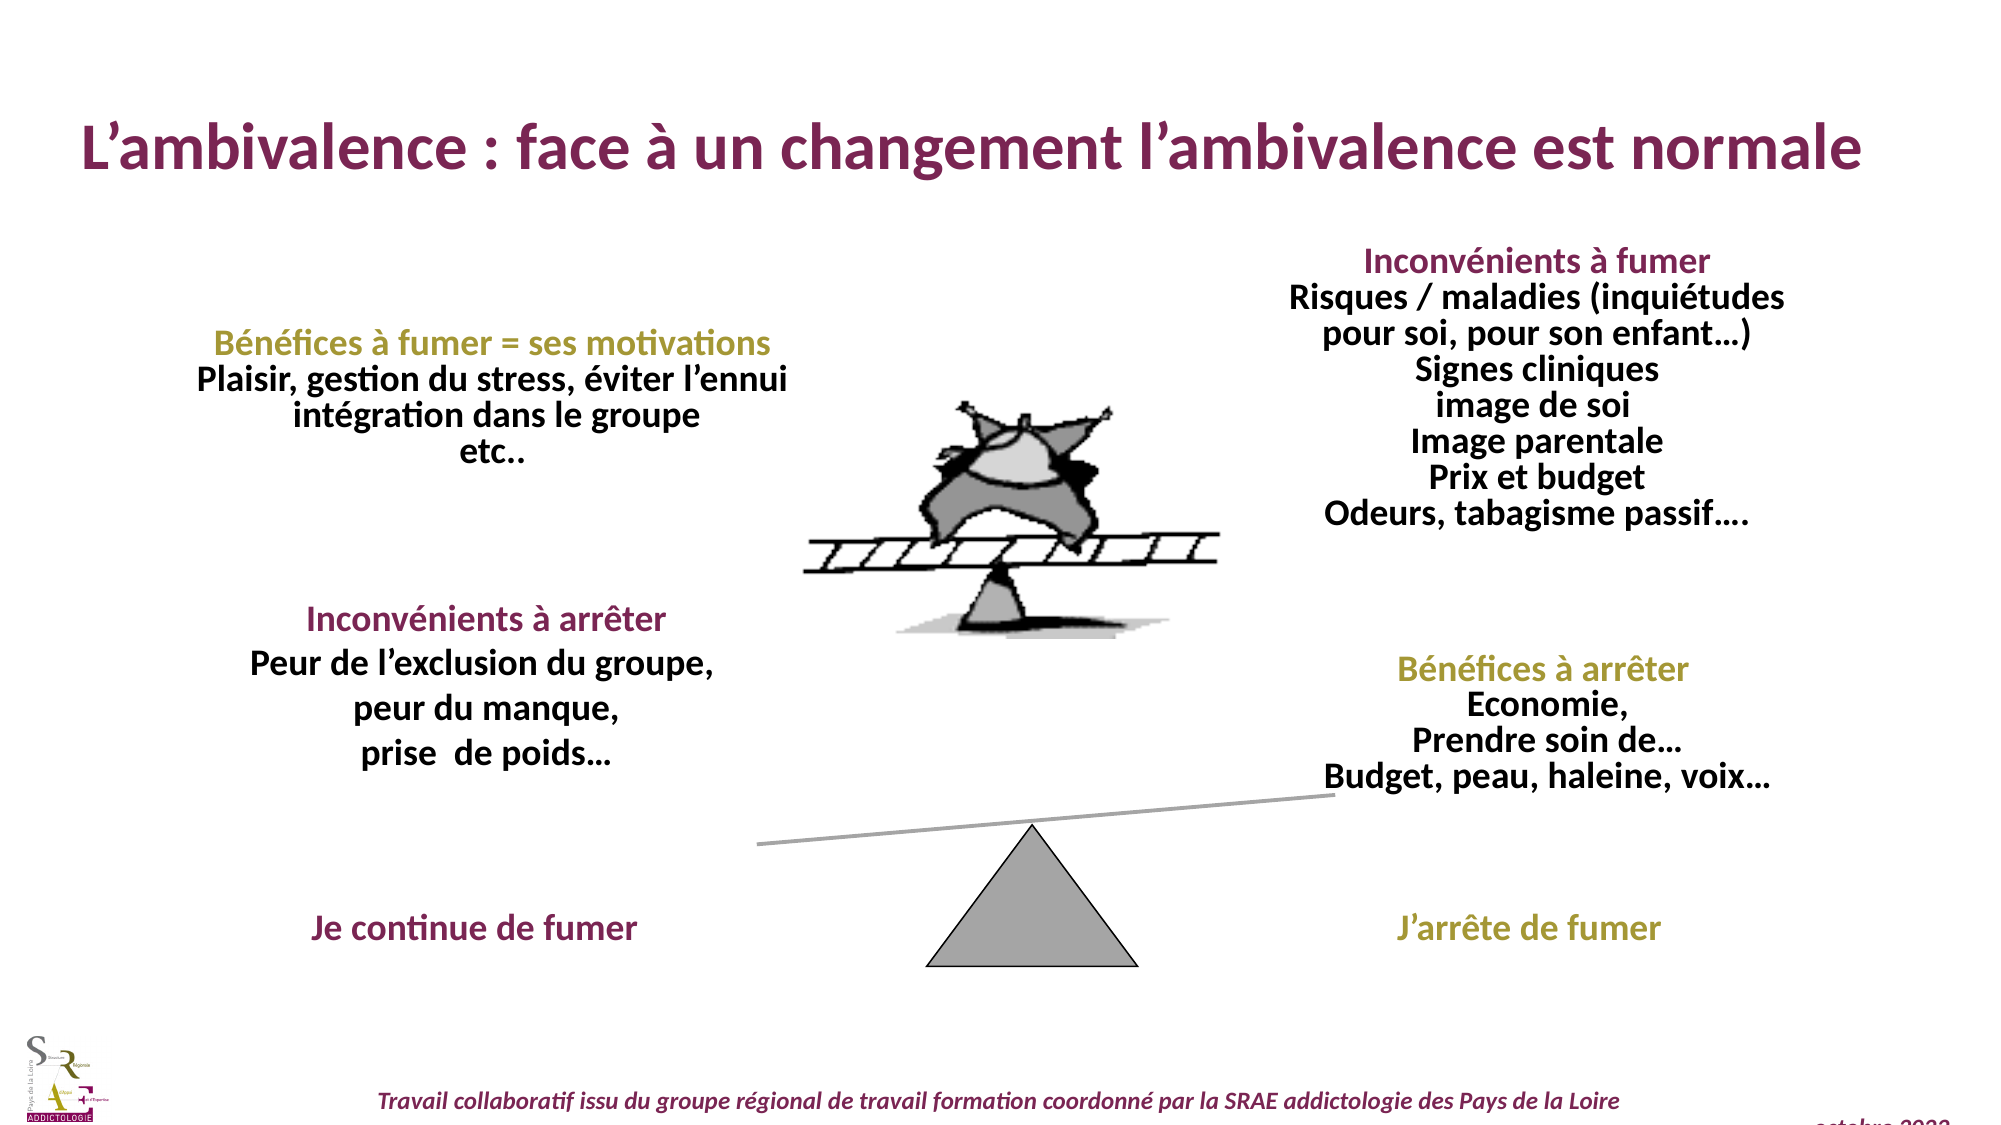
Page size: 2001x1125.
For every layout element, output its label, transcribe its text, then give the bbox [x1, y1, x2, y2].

text_box [756, 792, 1336, 847]
text_box Bénéfices à arrêter Economie, Prendre soin de… Budget, peau, haleine, voix… [1297, 648, 1799, 804]
text_box L’ambivalence : face à un changement l’ambivalence est normale [66, 95, 2000, 191]
text_box Inconvénients à arrêter Peur de l’exclusion du groupe, peur du manque, prise de poids… [214, 594, 760, 781]
text_box Bénéfices à fumer = ses motivations Plaisir, gestion du stress, éviter l’ennui intégration dans le groupe etc.. [177, 319, 808, 479]
text_box [926, 824, 1138, 967]
text_box Je continue de fumer [141, 895, 808, 956]
text_box J’arrête de fumer [1284, 895, 1775, 956]
text_box Inconvénients à fumer Risques / maladies (inquiétudes pour soi, pour son enfant…) Signes cliniques image de soi Image parentale Prix et budget Odeurs, tabagisme passif…. [1252, 228, 1823, 540]
picture [801, 389, 1224, 639]
picture [27, 1036, 112, 1122]
